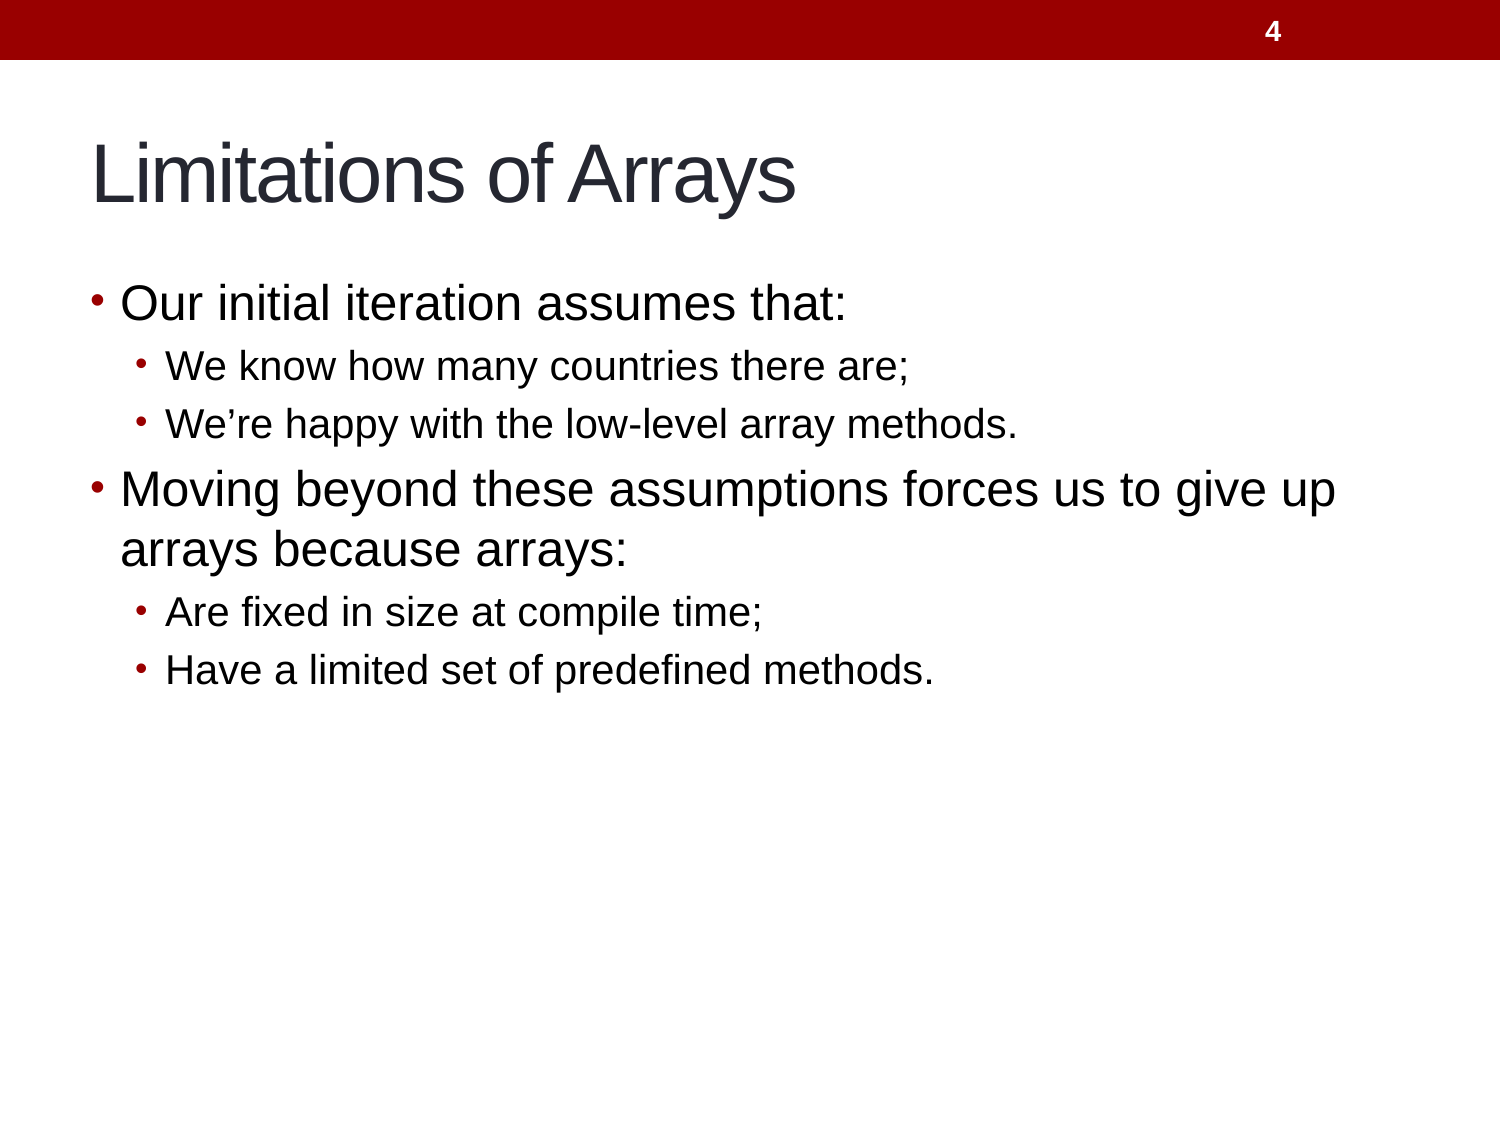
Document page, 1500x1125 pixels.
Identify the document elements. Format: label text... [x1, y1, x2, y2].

slide_number 4 [1250, 3, 1425, 57]
title Limitations of Arrays [75, 87, 1425, 250]
list Our initial iteration assumes that: We know how many countries there are; We’re happy with the low-level array methods. Moving beyond these assumptions forces us to give up arrays because arrays: Are fixed in size at compile time; Have a limited set of predefined methods. [75, 262, 1425, 1063]
